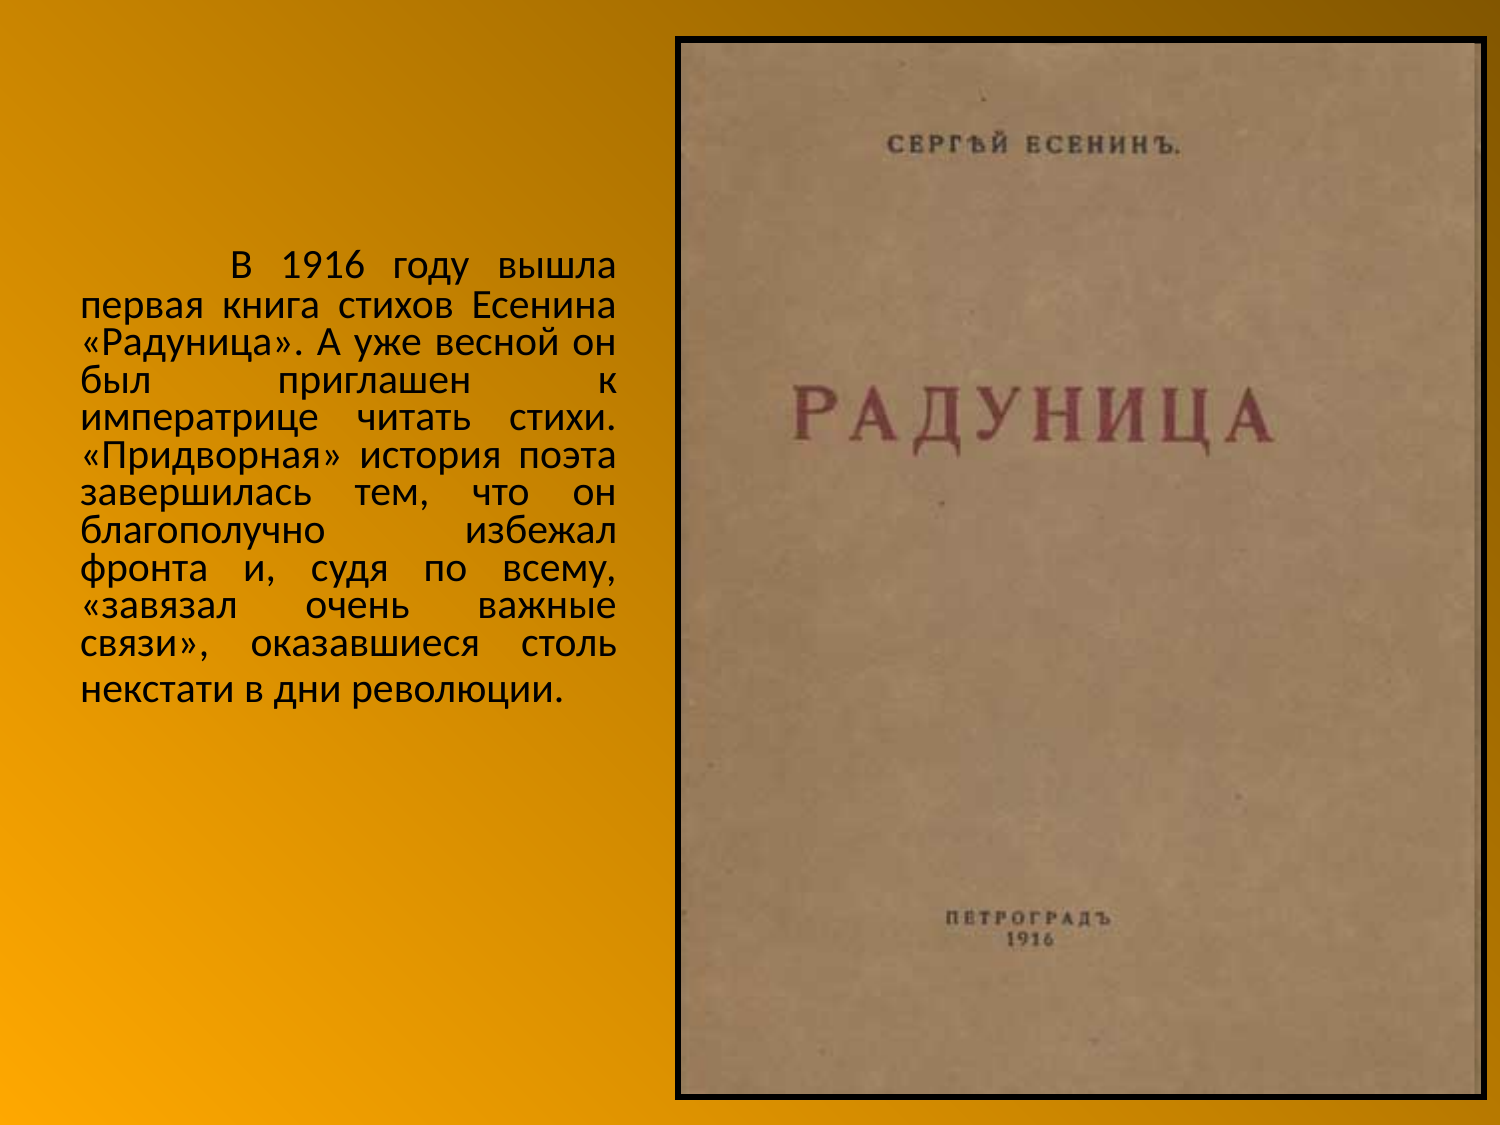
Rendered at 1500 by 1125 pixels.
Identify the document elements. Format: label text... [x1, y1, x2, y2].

list В 1916 году вышла первая книга стихов Есенина «Радуница». А уже весной он был приглашен к императрице читать стихи. «Придворная» история поэта завершилась тем, что он благополучно избежал фронта и, судя по всему, «завязал очень важные связи», оказавшиеся столь некстати в дни революции. [41, 231, 632, 835]
picture [680, 42, 1481, 1095]
